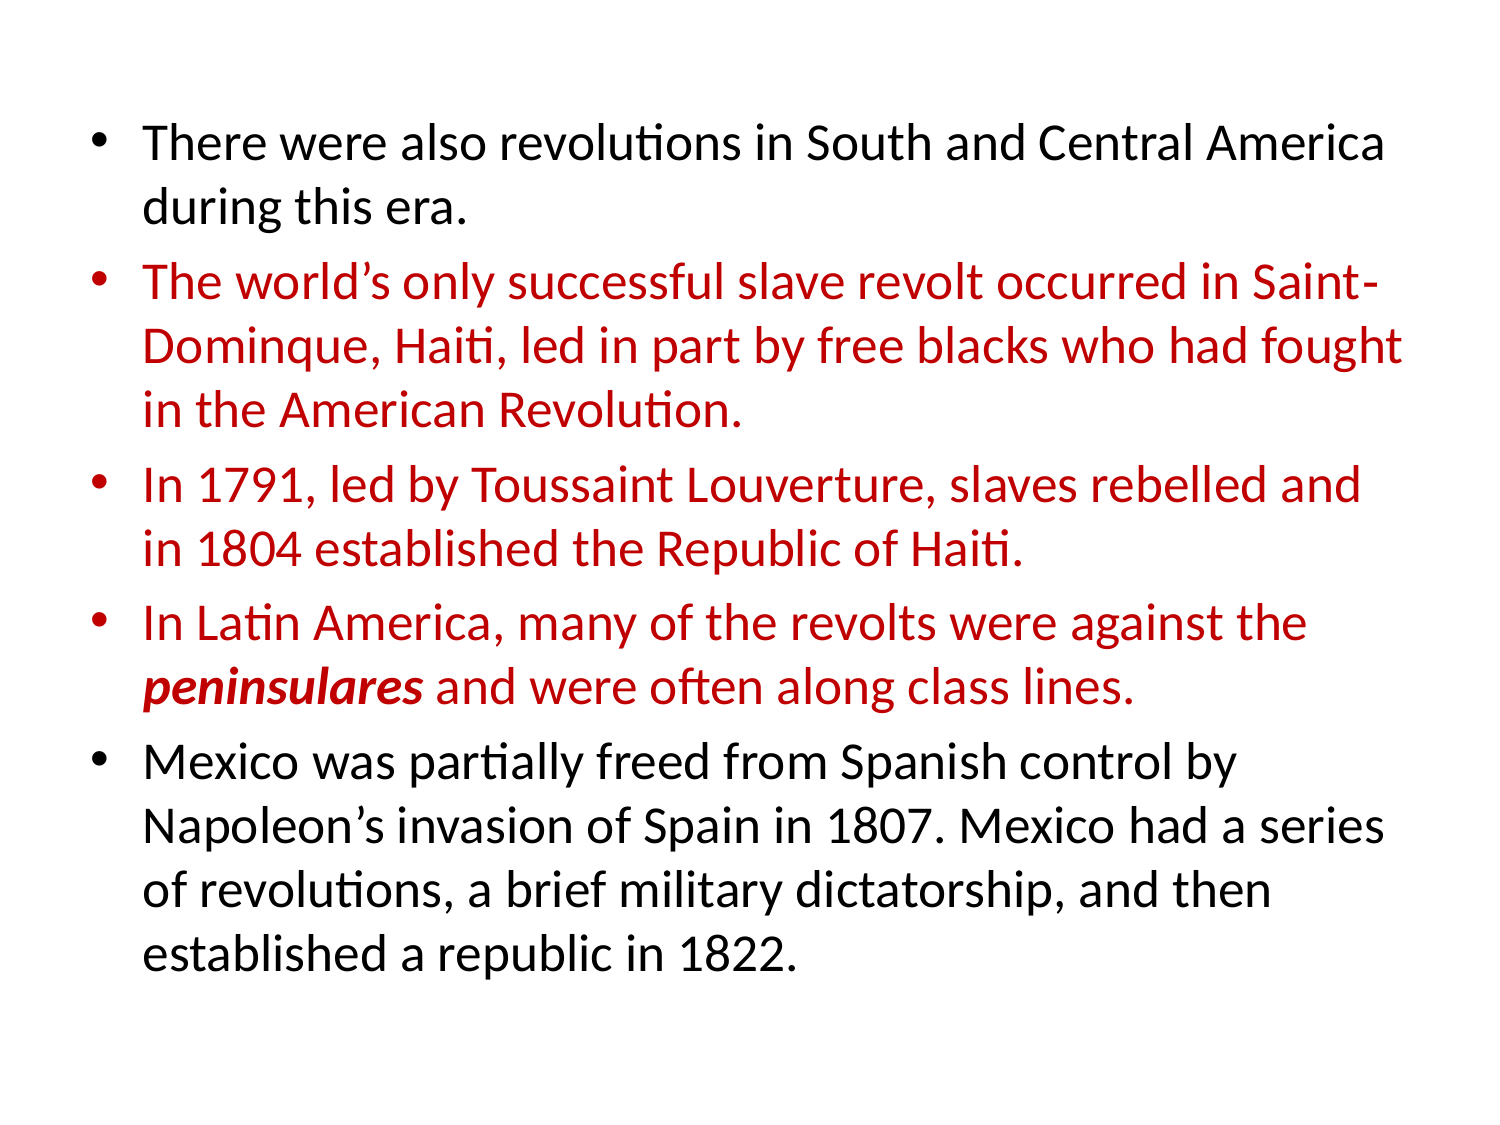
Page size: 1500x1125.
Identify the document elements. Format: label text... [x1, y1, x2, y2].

list There were also revolutions in South and Central America during this era. The world’s only successful slave revolt occurred in Saint‐Dominque, Haiti, led in part by free blacks who had fought in the American Revolution. In 1791, led by Toussaint Louverture, slaves rebelled and in 1804 established the Republic of Haiti. In Latin America, many of the revolts were against the peninsulares and were often along class lines. Mexico was partially freed from Spanish control by Napoleon’s invasion of Spain in 1807. Mexico had a series of revolutions, a brief military dictatorship, and then established a republic in 1822. [75, 99, 1425, 1005]
